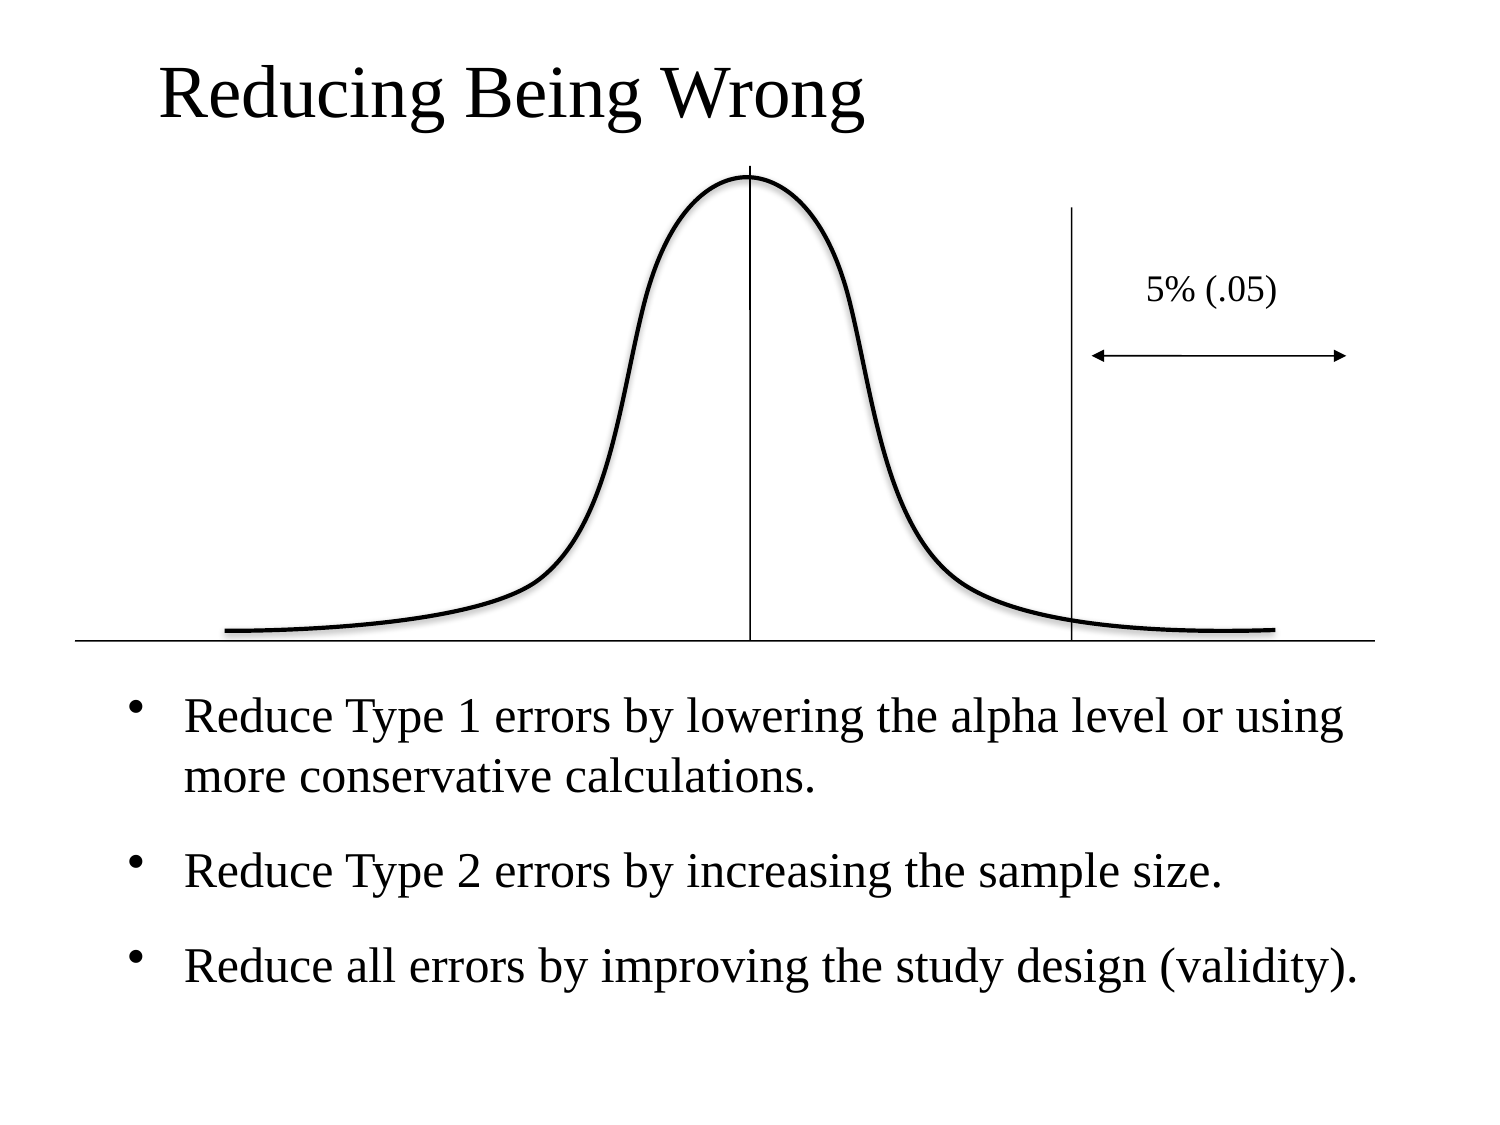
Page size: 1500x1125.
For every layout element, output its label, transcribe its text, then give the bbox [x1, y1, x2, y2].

title Reducing Being Wrong [0, 12, 1150, 163]
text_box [74, 165, 1376, 642]
list Reduce Type 1 errors by lowering the alpha level or using more conservative calculations. Reduce Type 2 errors by increasing the sample size. Reduce all errors by improving the study design (validity). [112, 675, 1388, 1013]
